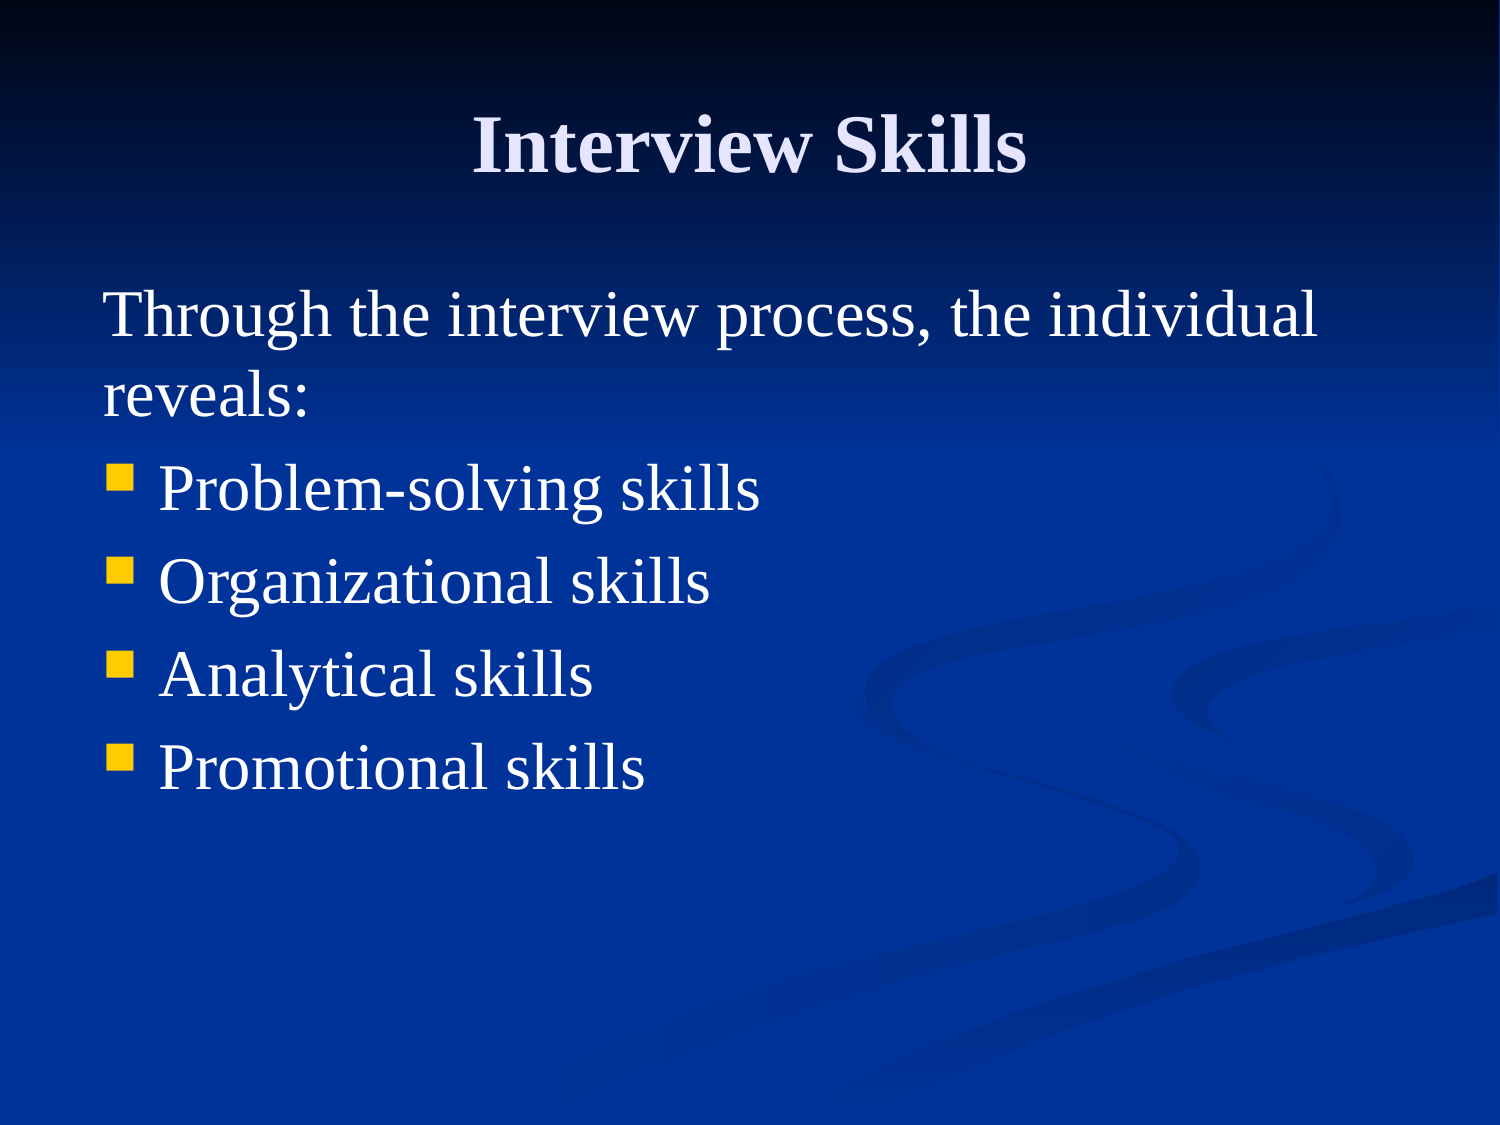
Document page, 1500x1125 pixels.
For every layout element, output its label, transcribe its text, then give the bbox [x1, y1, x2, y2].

title Interview Skills [74, 44, 1426, 233]
list Through the interview process, the individual reveals: Problem-solving skills Organizational skills Analytical skills Promotional skills [87, 262, 1426, 1006]
